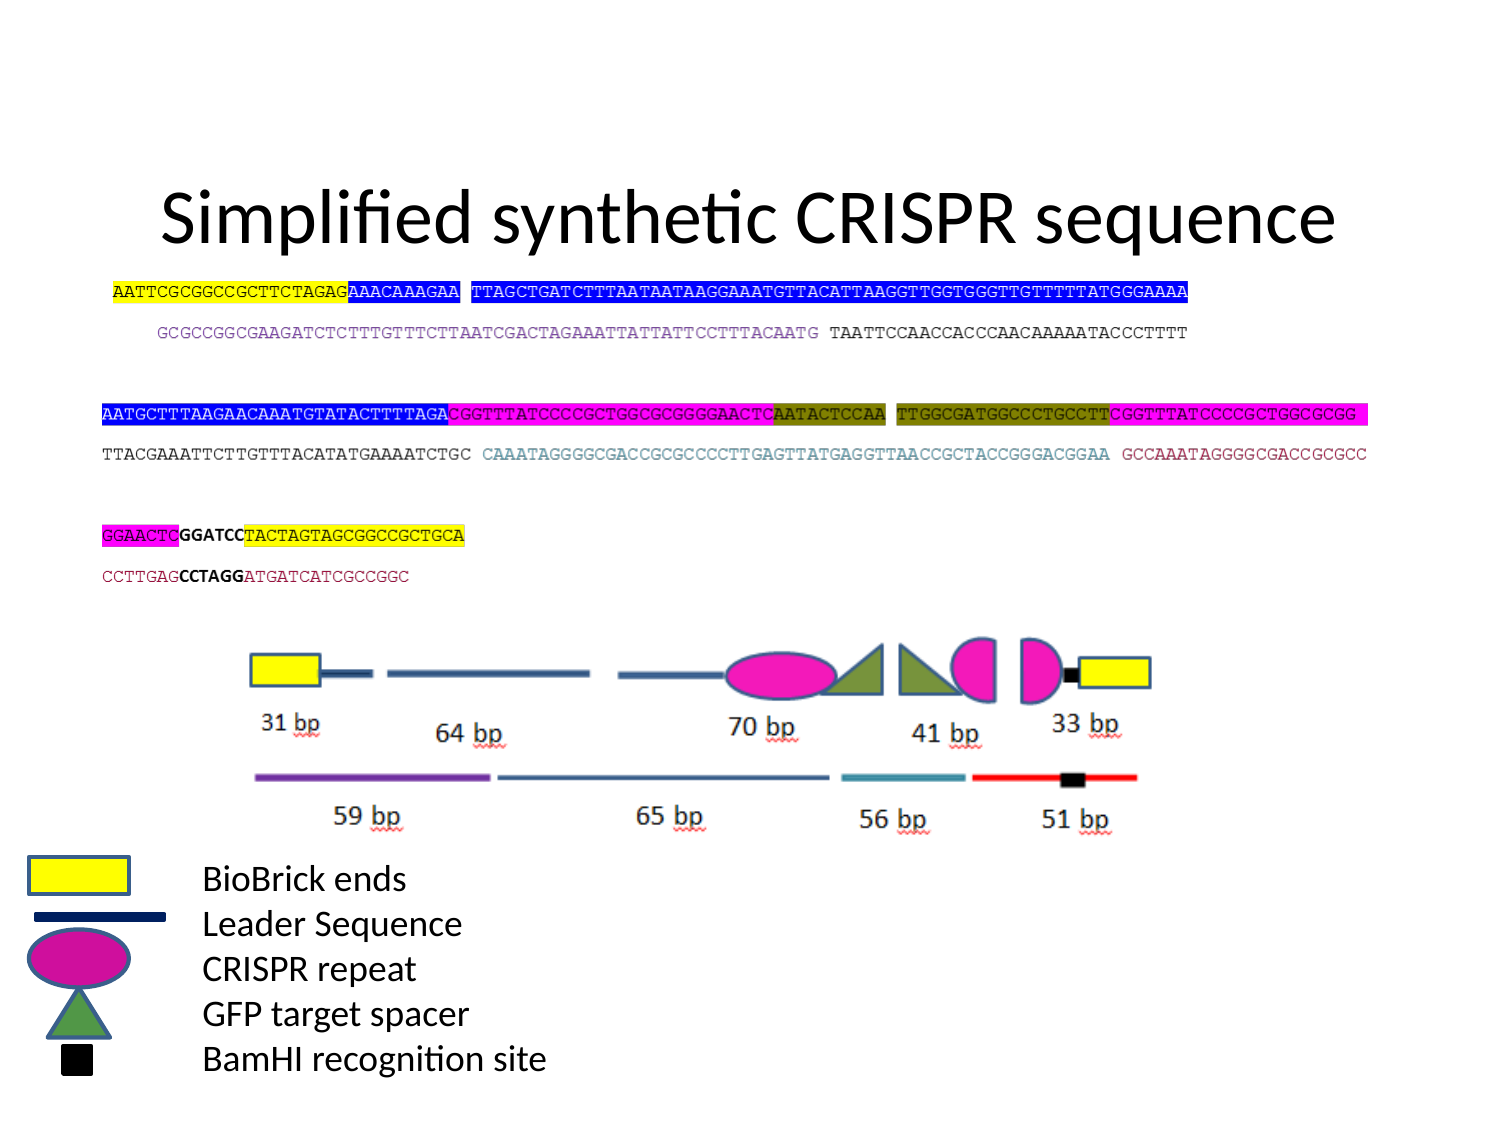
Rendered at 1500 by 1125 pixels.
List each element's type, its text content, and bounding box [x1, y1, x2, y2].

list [91, 275, 1392, 599]
text_box [45, 985, 112, 1040]
picture [224, 630, 1176, 858]
text_box [26, 927, 131, 990]
text_box BioBrick ends Leader Sequence CRISPR repeat GFP target spacer BamHI recognition site [187, 846, 706, 1086]
text_box [61, 1044, 93, 1076]
text_box [27, 855, 131, 896]
title Simplified synthetic CRISPR sequence [75, 125, 1425, 300]
text_box [34, 912, 166, 922]
